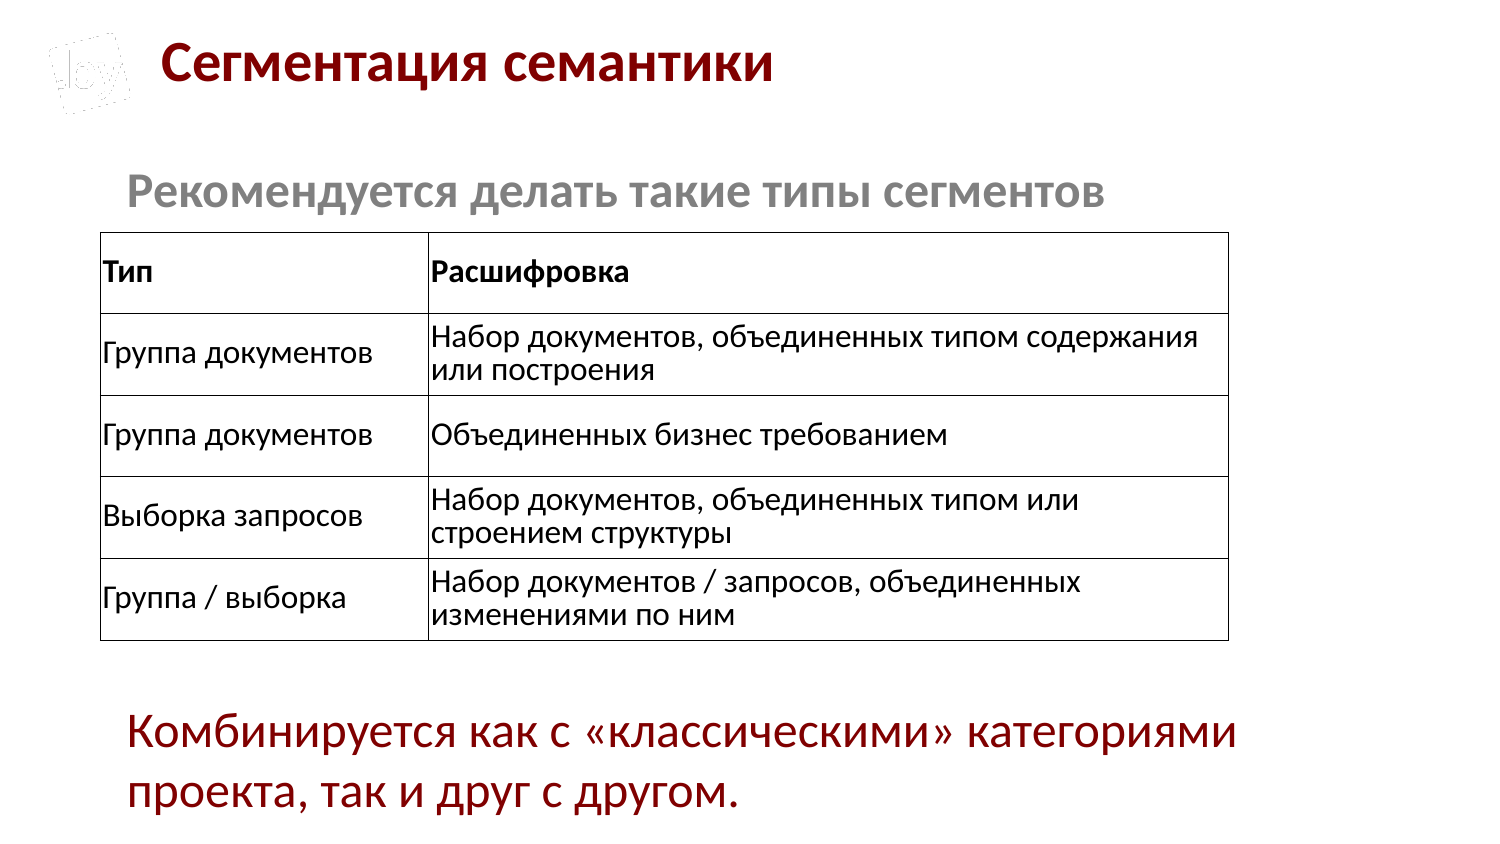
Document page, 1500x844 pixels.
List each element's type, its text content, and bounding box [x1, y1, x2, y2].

table_header Тип [101, 233, 428, 313]
table_header Расшифровка [429, 233, 1228, 313]
table_cell Группа / выборка [101, 559, 428, 640]
picture [41, 93, 138, 122]
table_cell Группа документов [101, 314, 428, 395]
table_cell Группа документов [101, 396, 428, 476]
picture [41, 25, 138, 55]
text_box Рекомендуется делать такие типы сегментов Комбинируется как с «классическими» категориями проекта, так и друг с другом. [112, 150, 1258, 825]
table_cell Объединенных бизнес требованием [429, 396, 1228, 476]
table_cell Набор документов / запросов, объединенных изменениями по ним [429, 559, 1228, 640]
table_cell Набор документов, объединенных типом или строением структуры [429, 477, 1228, 558]
table_cell Выборка запросов [101, 477, 428, 558]
table_cell Набор документов, объединенных типом содержания или построения [429, 314, 1228, 395]
text_box Сегментация семантики [0, 55, 1010, 93]
